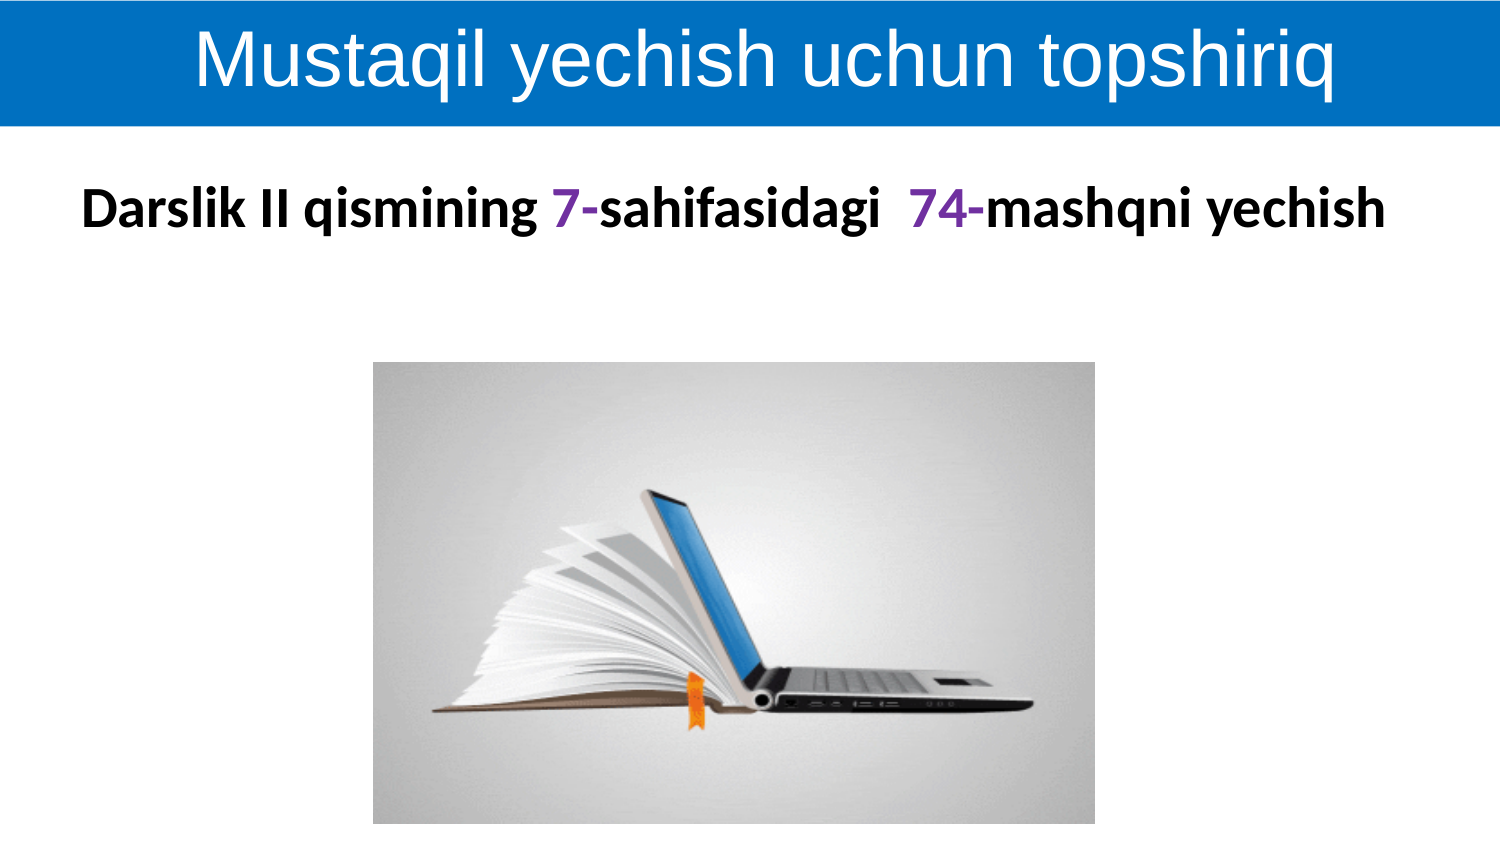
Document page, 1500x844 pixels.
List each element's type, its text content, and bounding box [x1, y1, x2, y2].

picture [373, 362, 1095, 824]
text_box [0, 0, 1500, 127]
list [17, 138, 1491, 233]
text_box Mustaqil yechish uchun topshiriq [41, 6, 1491, 102]
text_box Darslik II qismining 7-sahifasidagi 74-mashqni yechish [12, 161, 1456, 247]
